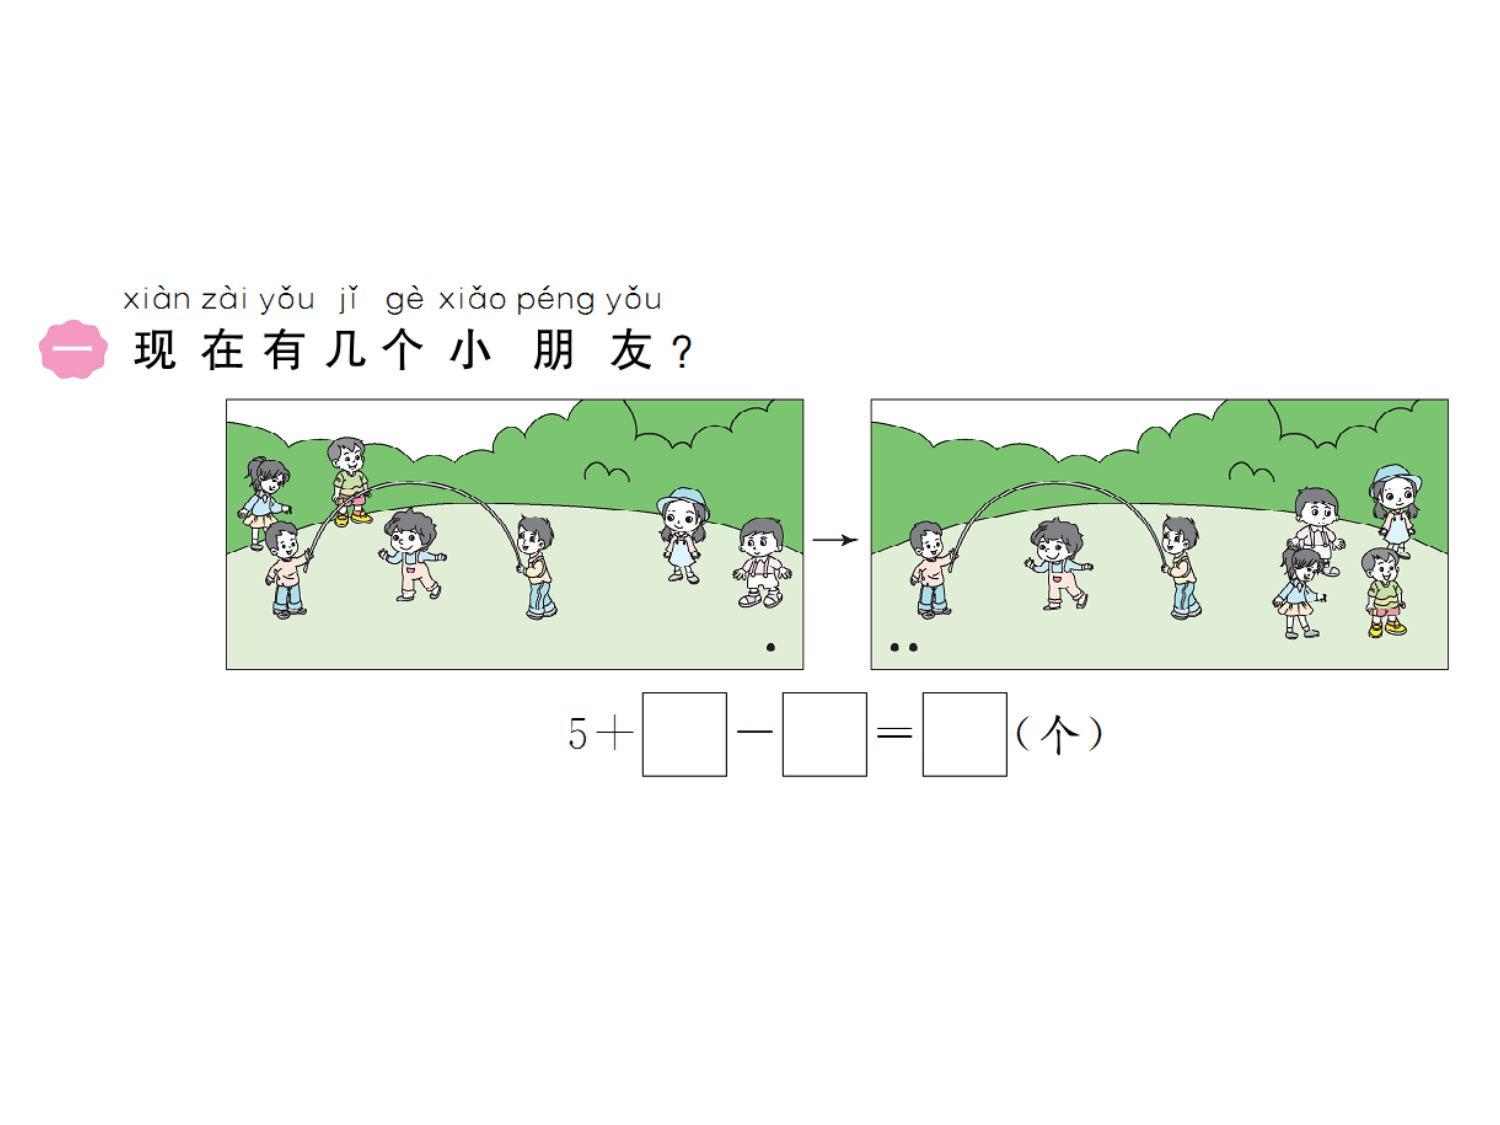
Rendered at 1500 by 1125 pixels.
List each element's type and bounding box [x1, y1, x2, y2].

picture [27, 267, 1471, 787]
